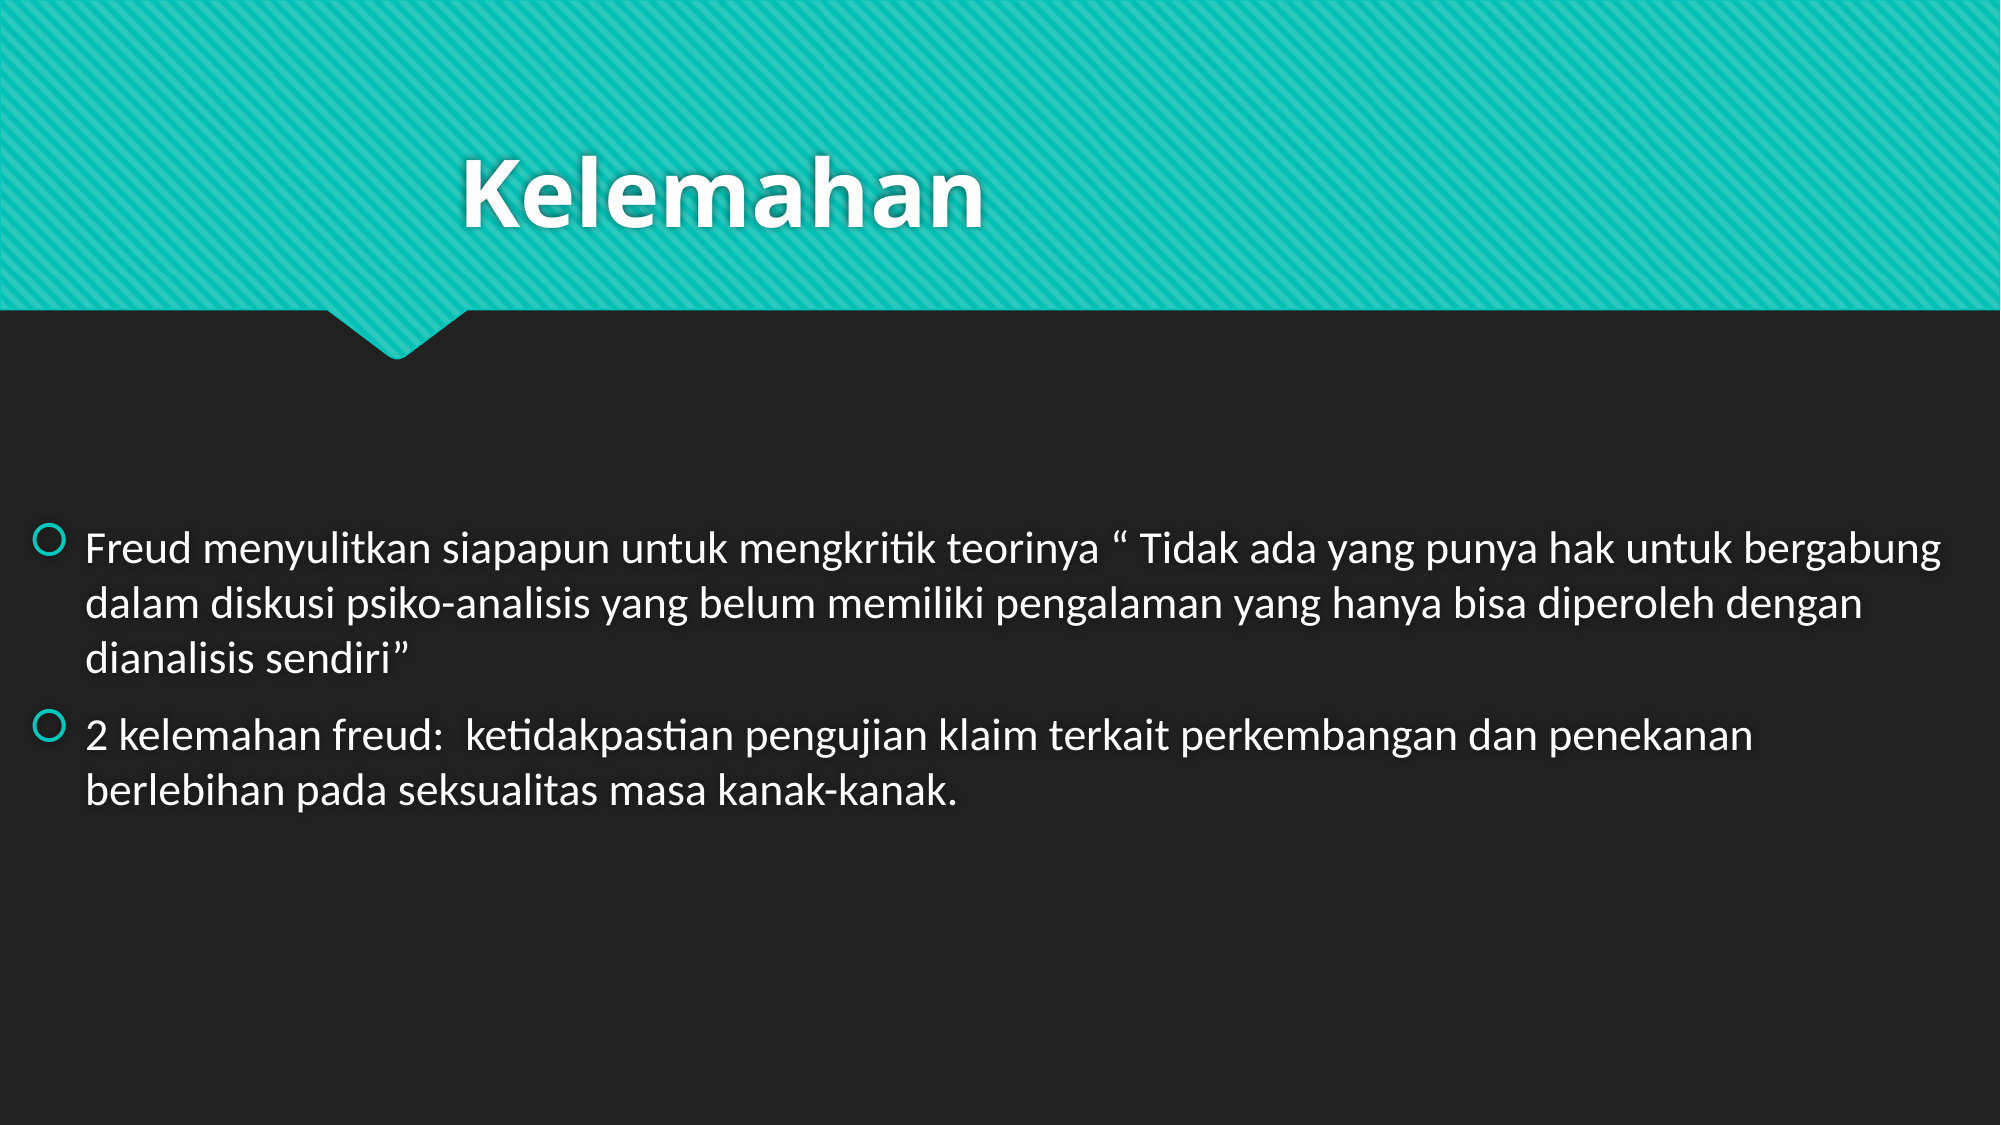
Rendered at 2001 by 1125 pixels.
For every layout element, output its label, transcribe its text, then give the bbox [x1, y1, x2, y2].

list Freud menyulitkan siapapun untuk mengkritik teorinya “ Tidak ada yang punya hak untuk bergabung dalam diskusi psiko-analisis yang belum memiliki pengalaman yang hanya bisa diperoleh dengan dianalisis sendiri” 2 kelemahan freud: ketidakpastian pengujian klaim terkait perkembangan dan penekanan berlebihan pada seksualitas masa kanak-kanak. [13, 308, 1959, 1089]
title Kelemahan [443, 94, 1754, 254]
